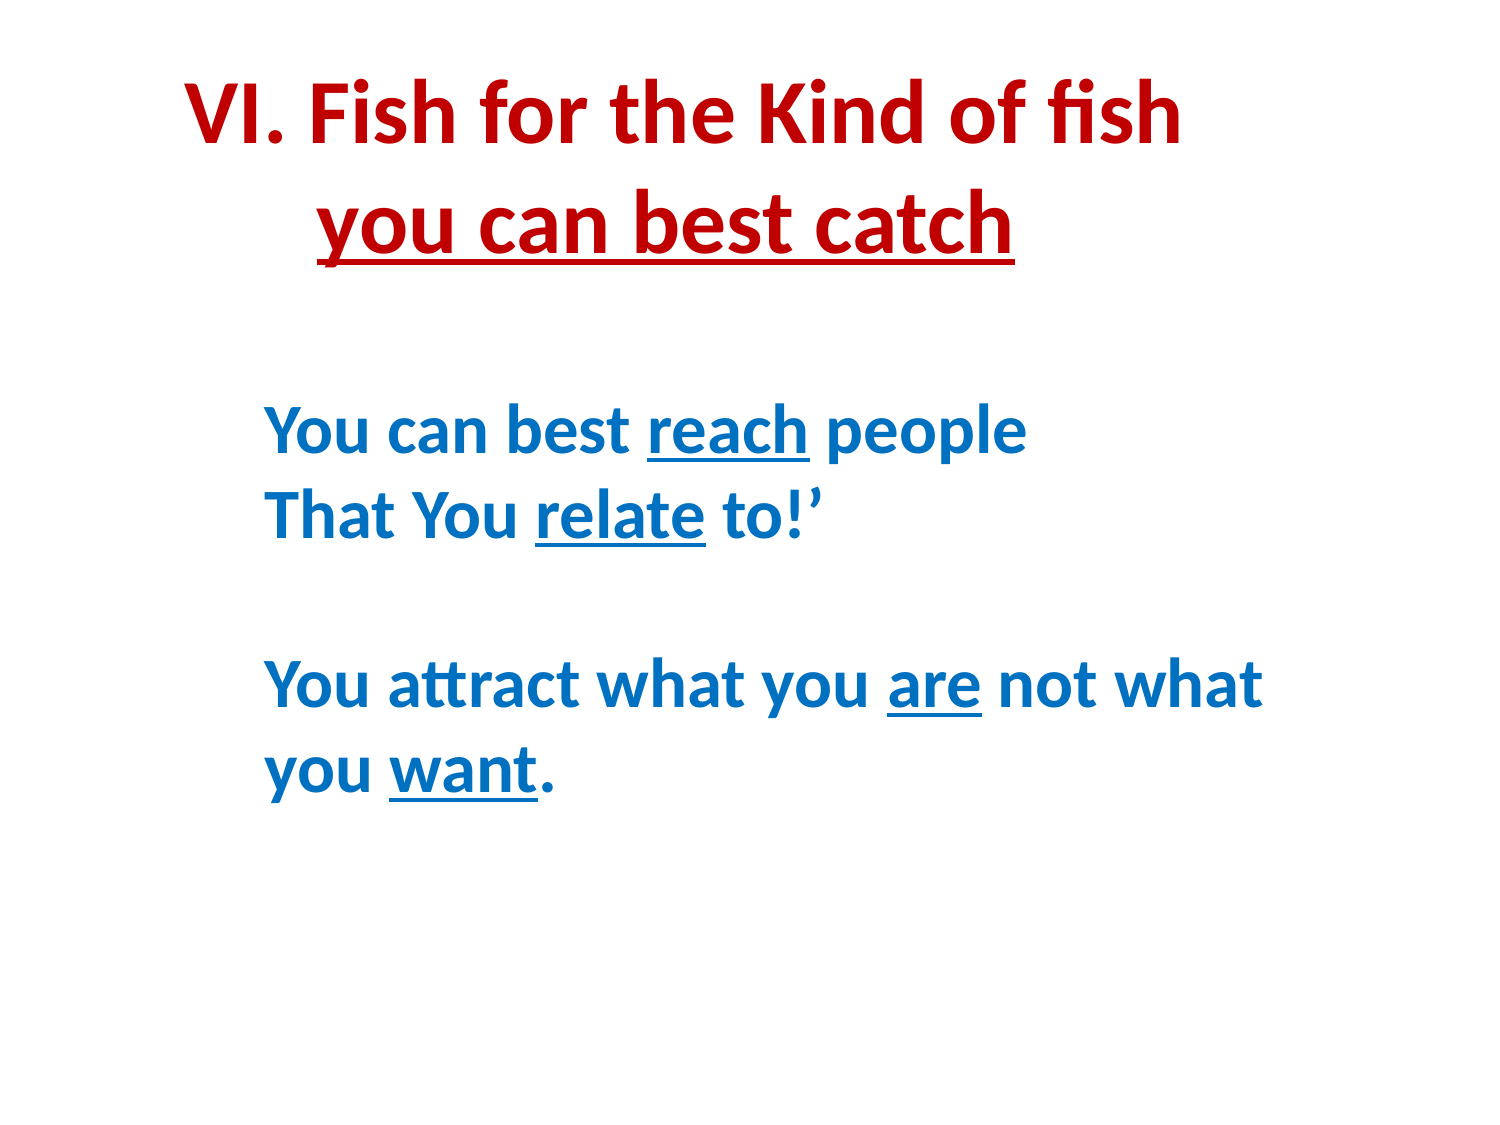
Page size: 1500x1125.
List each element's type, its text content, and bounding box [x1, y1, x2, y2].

text_box You can best reach people That You relate to!’ You attract what you are not what you want. [249, 374, 1327, 815]
text_box VI. Fish for the Kind of fish you can best catch [170, 44, 1295, 280]
